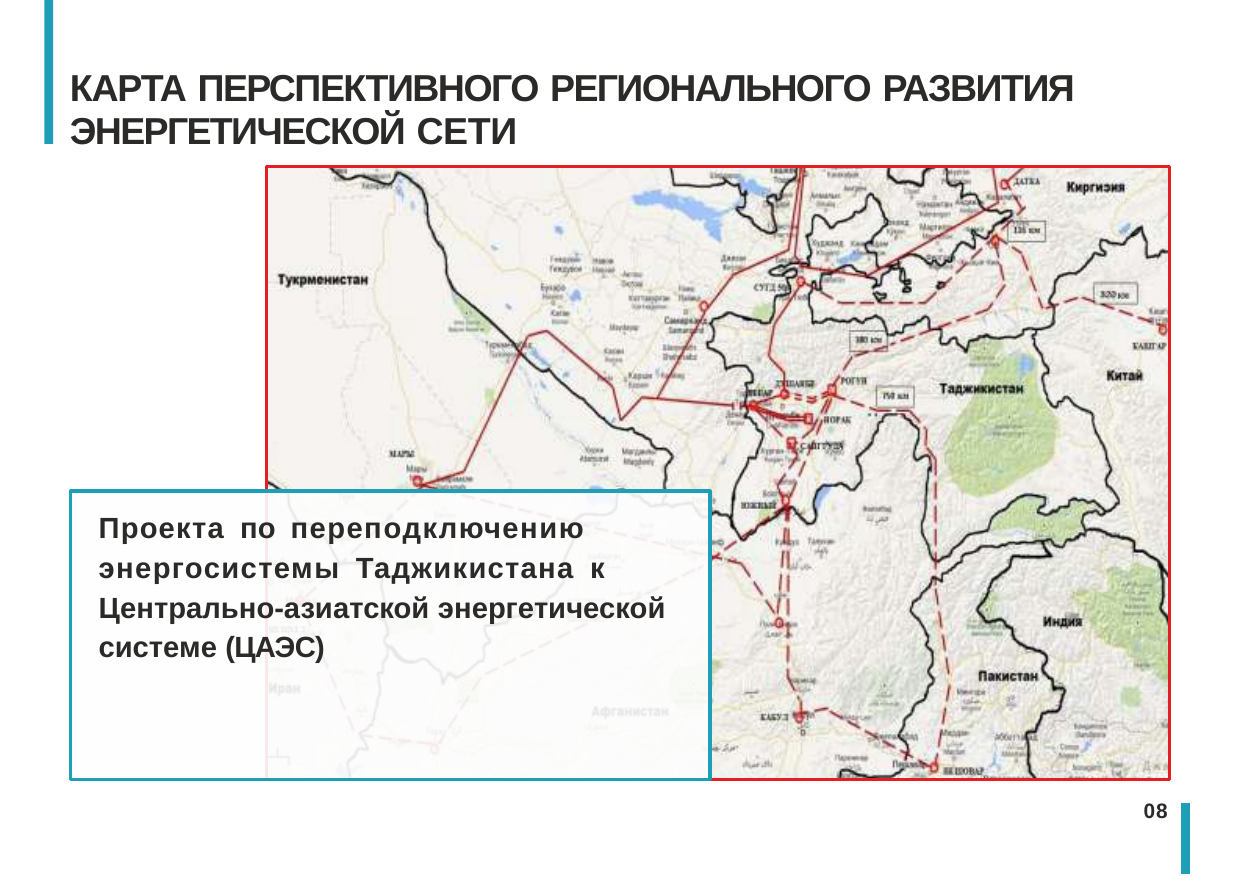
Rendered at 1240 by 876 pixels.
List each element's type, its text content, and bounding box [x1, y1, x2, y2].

text_box [1181, 803, 1190, 874]
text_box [69, 164, 1172, 782]
text_box [44, 0, 54, 144]
text_box 08 [1141, 796, 1172, 823]
title КАРТА ПЕРСПЕКТИВНОГО РЕГИОНАЛЬНОГО РАЗВИТИЯ ЭНЕРГЕТИЧЕСКОЙ СЕТИ [68, 61, 1078, 164]
